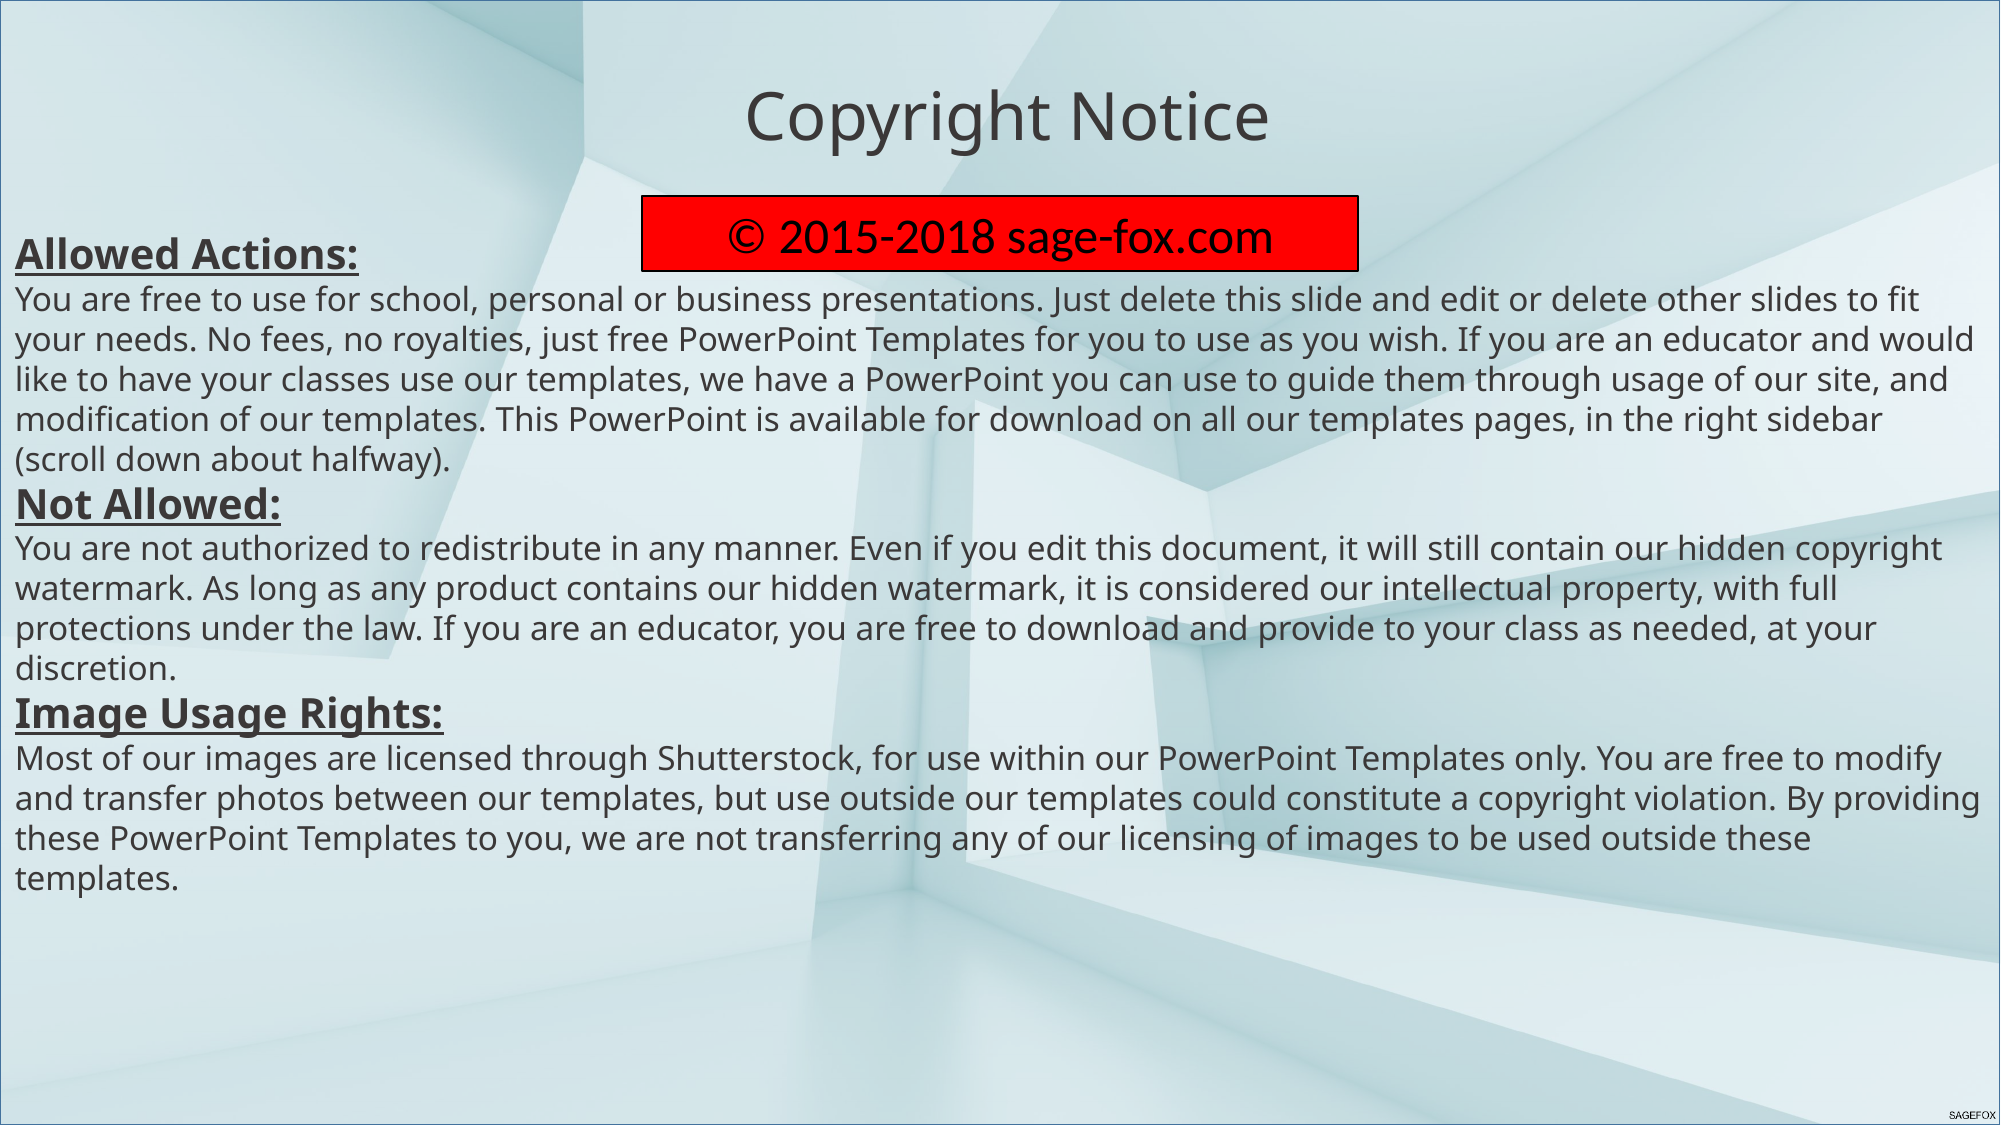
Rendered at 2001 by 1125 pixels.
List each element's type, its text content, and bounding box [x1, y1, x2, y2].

title Copyright Notice [493, 60, 1524, 178]
text_box Allowed Actions: You are free to use for school, personal or business presentations. Just delete this slide and edit or delete other slides to fit your needs. No fees, no royalties, just free PowerPoint Templates for you to use as you wish. If you are an educator and would like to have your classes use our templates, we have a PowerPoint you can use to guide them through usage of our site, and modification of our templates. This PowerPoint is available for download on all our templates pages, in the right sidebar (scroll down about halfway). Not Allowed: You are not authorized to redistribute in any manner. Even if you edit this document, it will still contain our hidden copyright watermark. As long as any product contains our hidden watermark, it is considered our intellectual property, with full protections under the law. If you are an educator, you are free to download and provide to your class as needed, at your discretion. Image Usage Rights: Most of our images are licensed through Shutterstock, for use within our PowerPoint Templates only. You are free to modify and transfer photos between our templates, but use outside our templates could constitute a copyright violation. By providing these PowerPoint Templates to you, we are not transferring any of our licensing of images to be used outside these templates. [0, 0, 2000, 1125]
text_box © 2015-2018 sage-fox.com [641, 196, 1358, 272]
